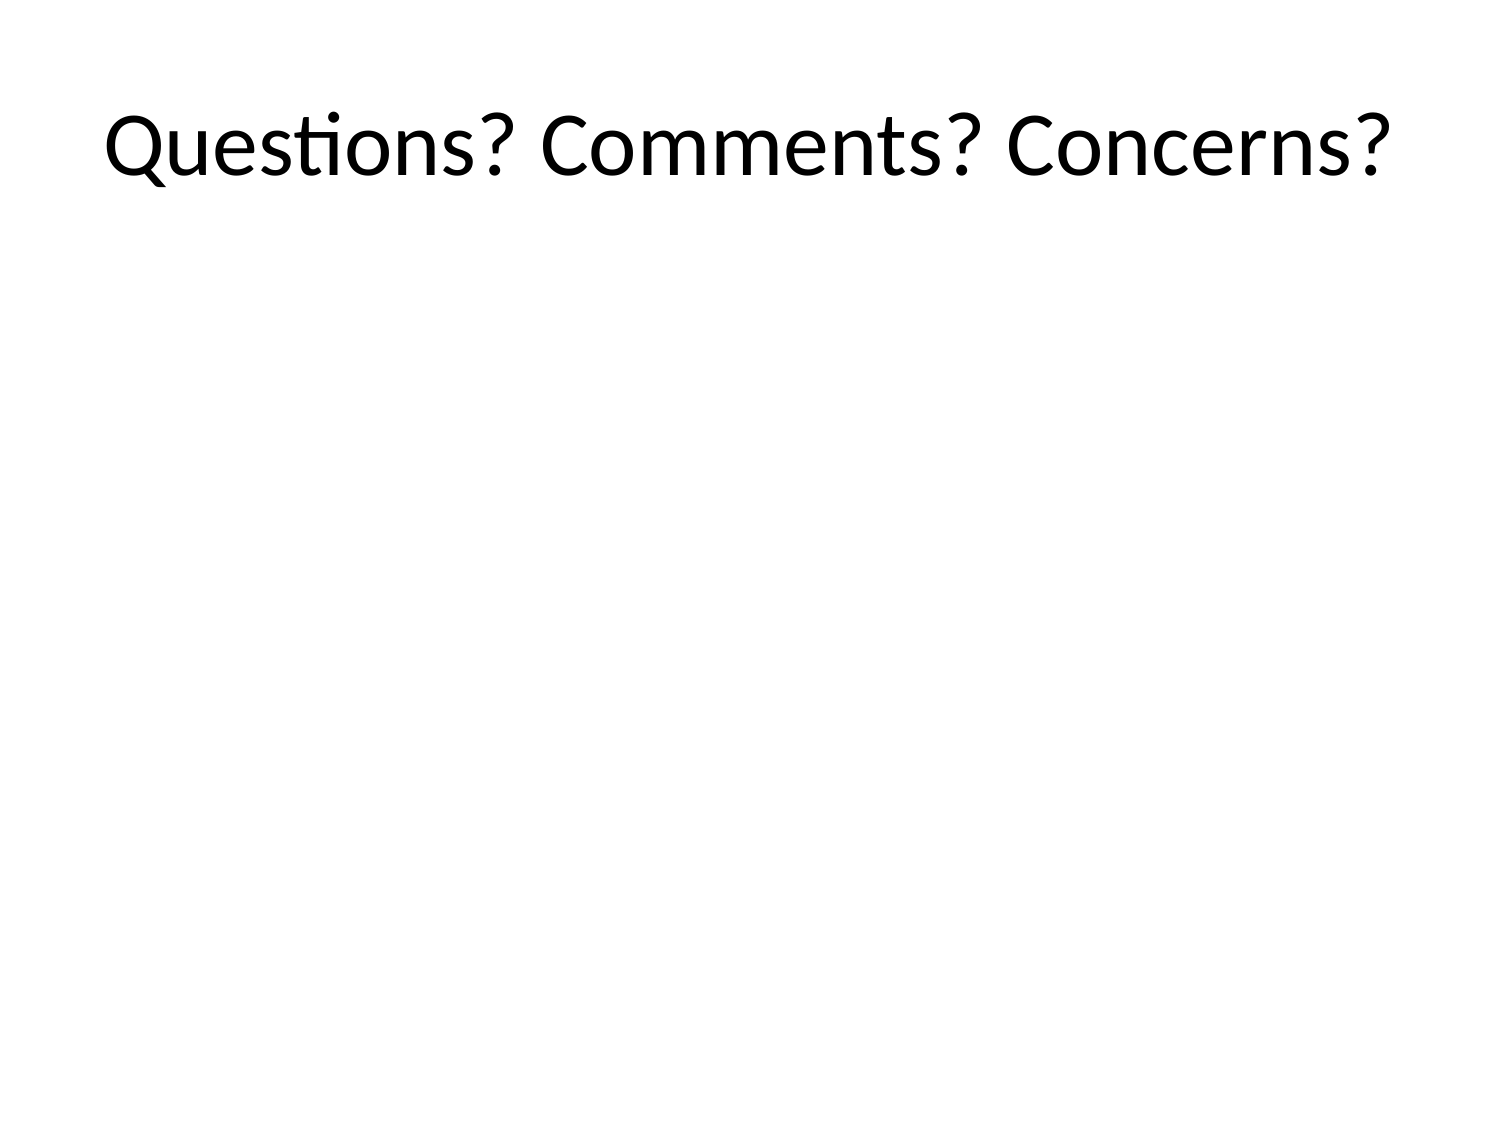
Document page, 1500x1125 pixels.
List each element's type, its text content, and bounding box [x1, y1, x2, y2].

title Questions? Comments? Concerns? [75, 45, 1425, 233]
